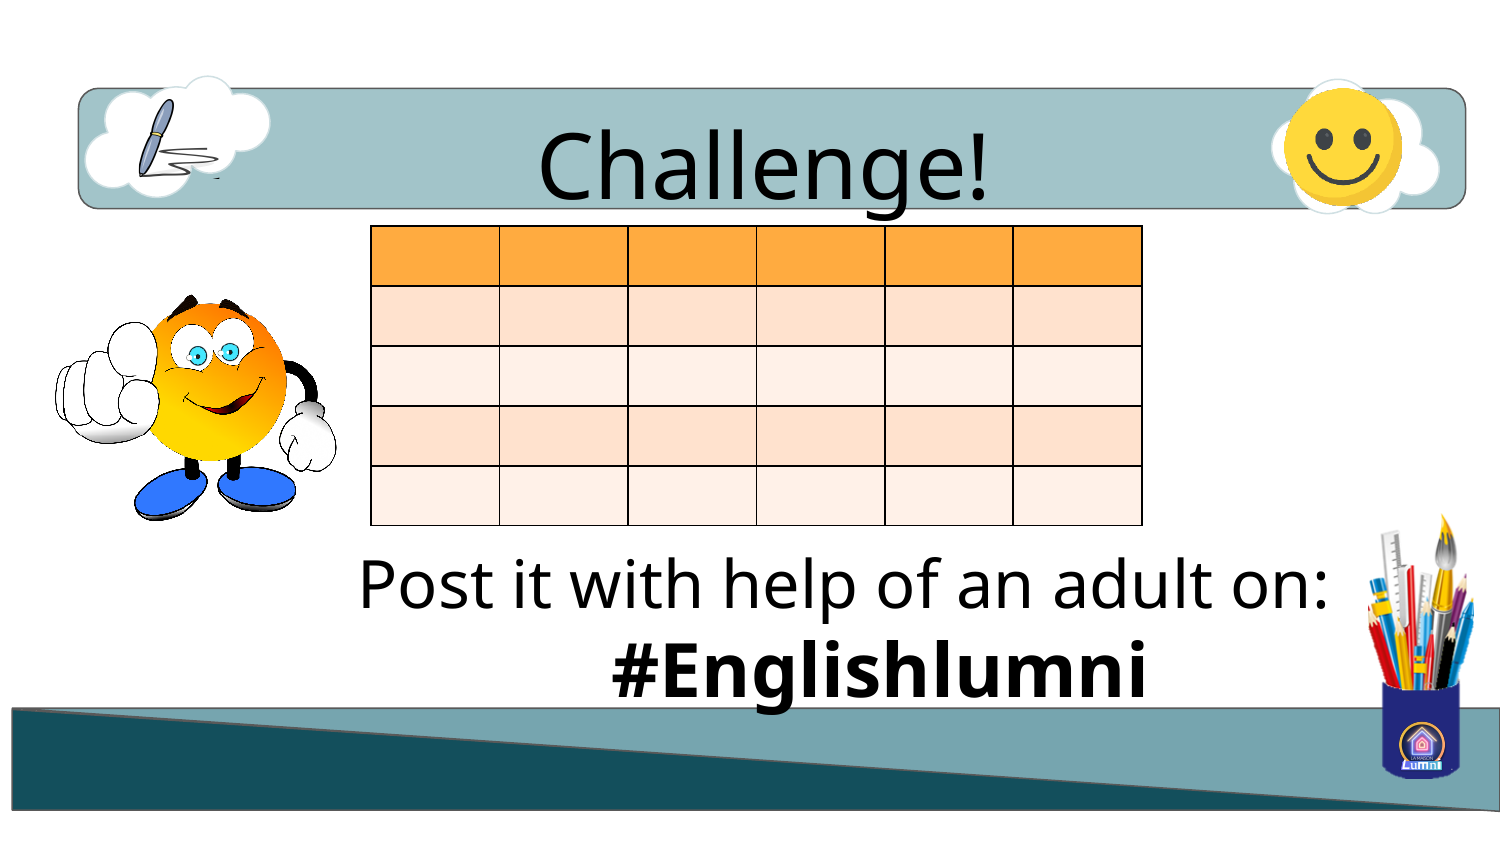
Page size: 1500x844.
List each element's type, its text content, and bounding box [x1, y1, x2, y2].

table_cell [500, 287, 627, 345]
picture [48, 285, 350, 526]
table_cell [1014, 407, 1141, 465]
table_cell [500, 407, 627, 465]
table_cell [1014, 287, 1141, 345]
picture [1359, 513, 1485, 782]
table_header [757, 227, 884, 285]
table_cell [886, 347, 1012, 405]
table_cell [757, 407, 884, 465]
text_box Challenge! [400, 93, 1153, 217]
table_cell [500, 347, 627, 405]
table_cell [372, 347, 499, 405]
table_cell [629, 467, 756, 525]
table_cell [757, 347, 884, 405]
table_cell [1014, 467, 1141, 525]
table_cell [629, 347, 756, 405]
table_header [500, 227, 627, 285]
text_box ? [678, 526, 835, 534]
table_header [886, 227, 1012, 285]
table_header [629, 227, 756, 285]
picture [1284, 88, 1402, 206]
table_header [372, 227, 499, 285]
table_cell [629, 407, 756, 465]
table_cell [500, 467, 627, 525]
table_header [1014, 227, 1141, 285]
text_box Post it with help of an adult on: #Englishlumni [329, 497, 1377, 719]
table_cell [372, 407, 499, 465]
picture [138, 99, 220, 180]
table_cell [1014, 347, 1141, 405]
table_cell [372, 287, 499, 345]
table_cell [886, 407, 1012, 465]
table_cell [757, 467, 884, 525]
table_cell [886, 287, 1012, 345]
table_cell [372, 467, 499, 525]
table_cell [886, 467, 1012, 525]
table_cell [757, 287, 884, 345]
table_cell [629, 287, 756, 345]
